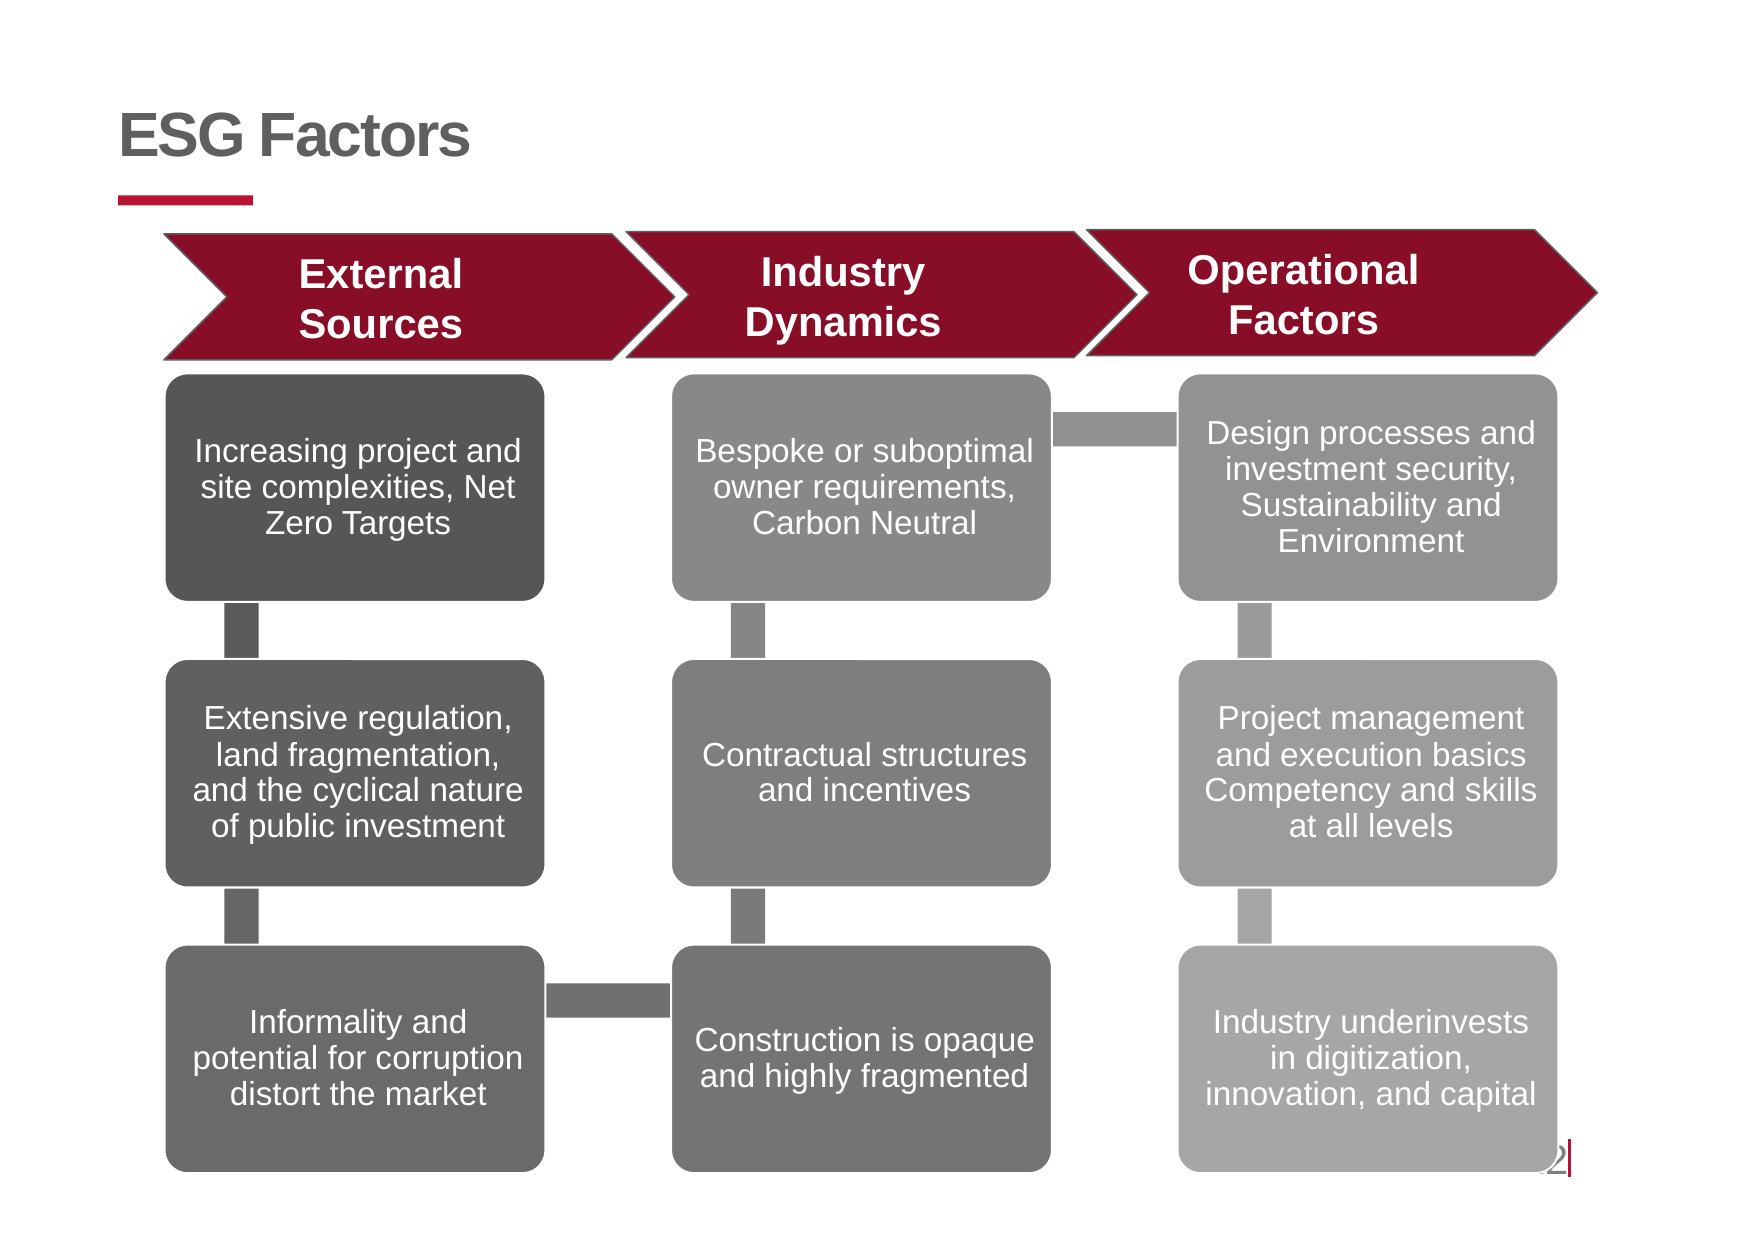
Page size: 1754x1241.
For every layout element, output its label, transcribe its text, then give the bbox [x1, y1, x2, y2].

text_box Industry Dynamics [626, 231, 1137, 334]
list ESG Factors [118, 65, 1640, 169]
text_box External Sources [163, 233, 675, 334]
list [163, 334, 1560, 1213]
text_box Operational Factors [1086, 229, 1598, 334]
